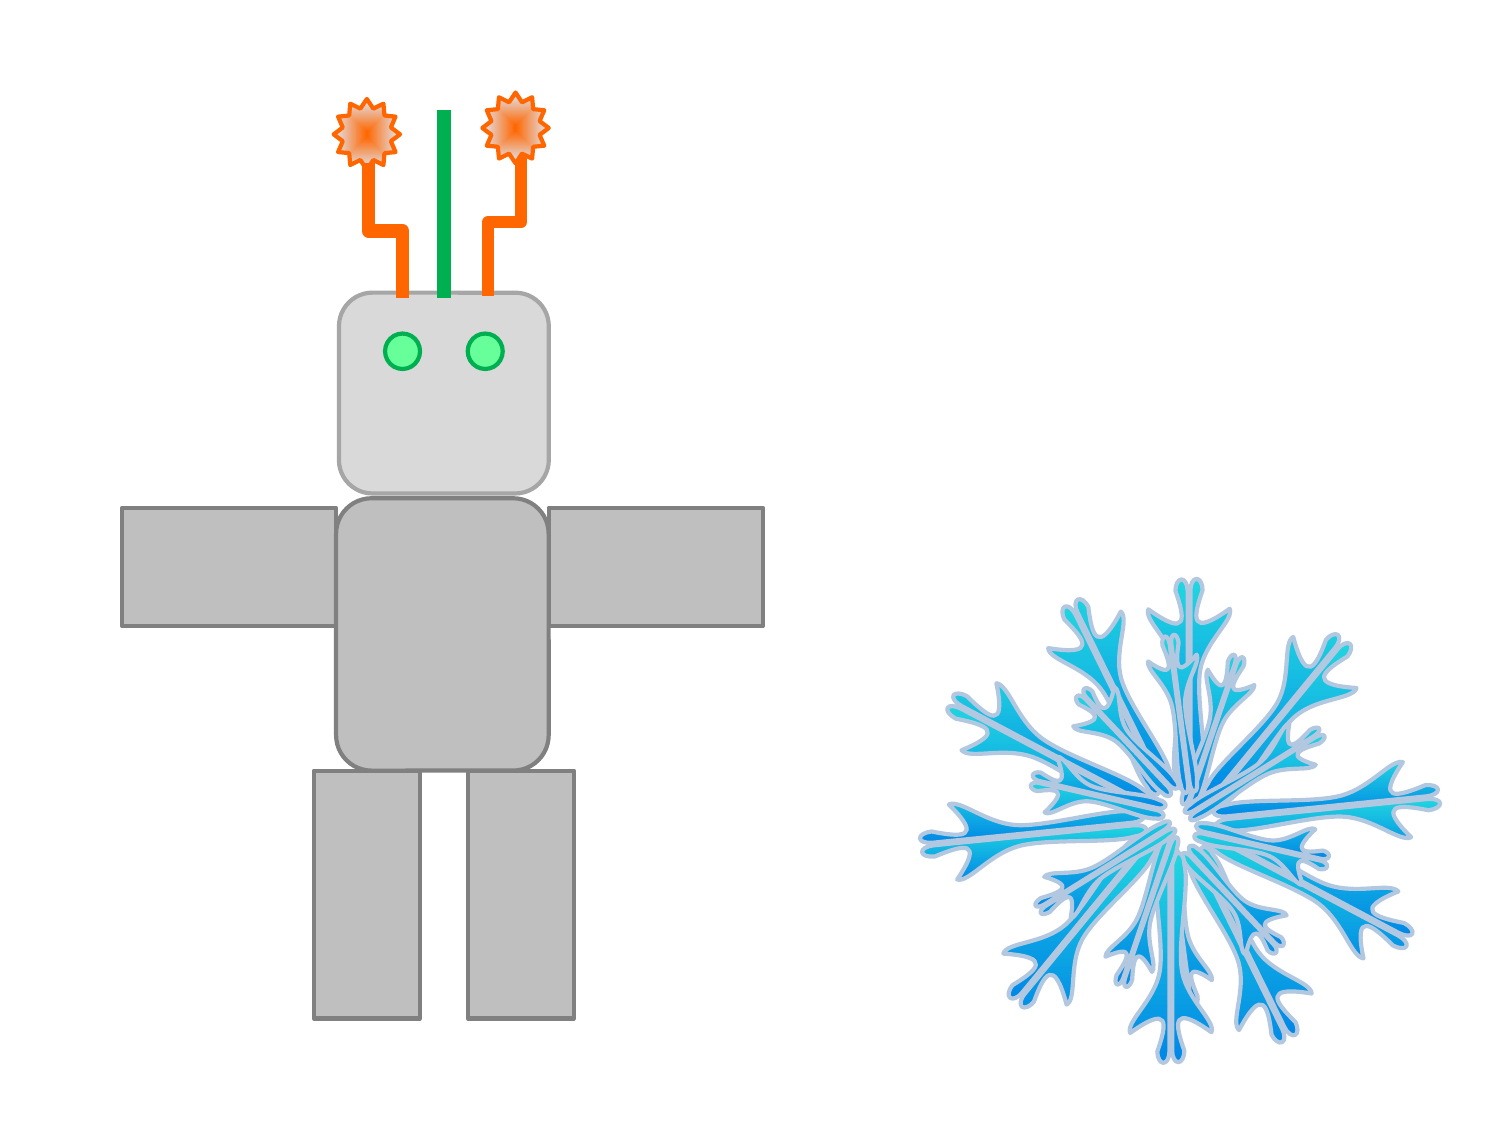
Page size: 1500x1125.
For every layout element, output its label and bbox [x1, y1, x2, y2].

text_box [121, 92, 764, 1019]
text_box [919, 578, 1441, 1063]
